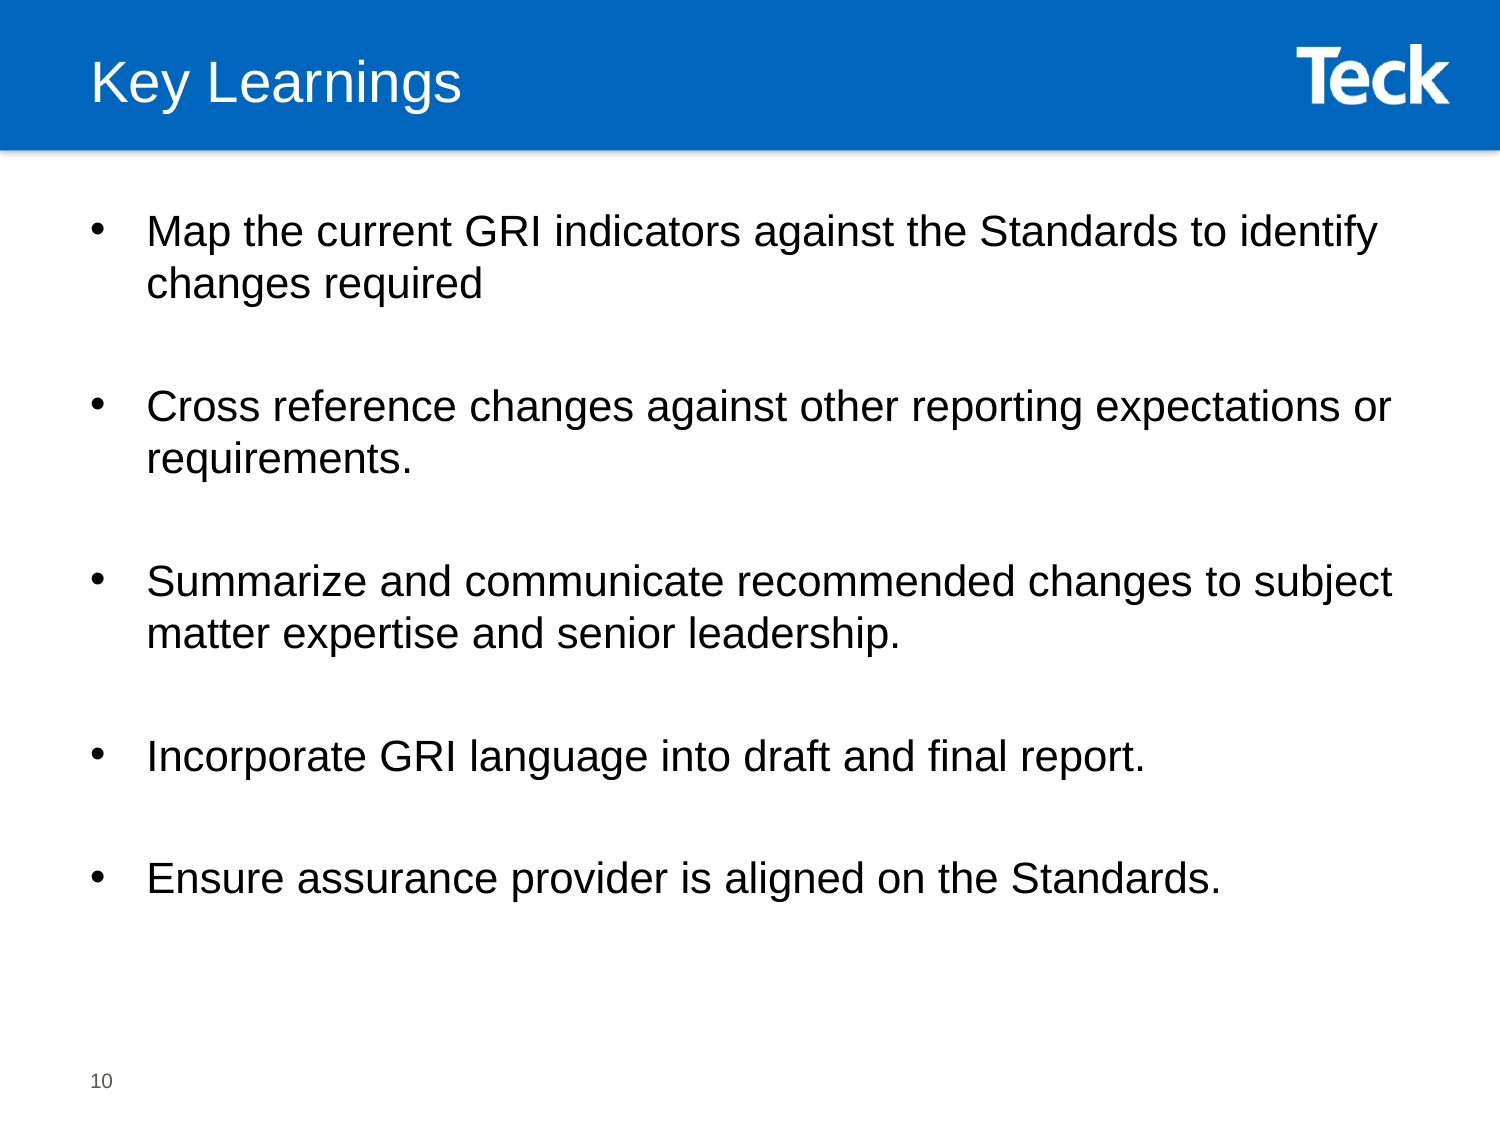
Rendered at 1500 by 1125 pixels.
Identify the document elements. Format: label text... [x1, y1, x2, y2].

list Map the current GRI indicators against the Standards to identify changes required Cross reference changes against other reporting expectations or requirements. Summarize and communicate recommended changes to subject matter expertise and senior leadership. Incorporate GRI language into draft and final report. Ensure assurance provider is aligned on the Standards. [75, 195, 1425, 1020]
title Key Learnings [75, 0, 1025, 158]
picture [1296, 44, 1450, 105]
slide_number 10 [75, 1050, 375, 1110]
